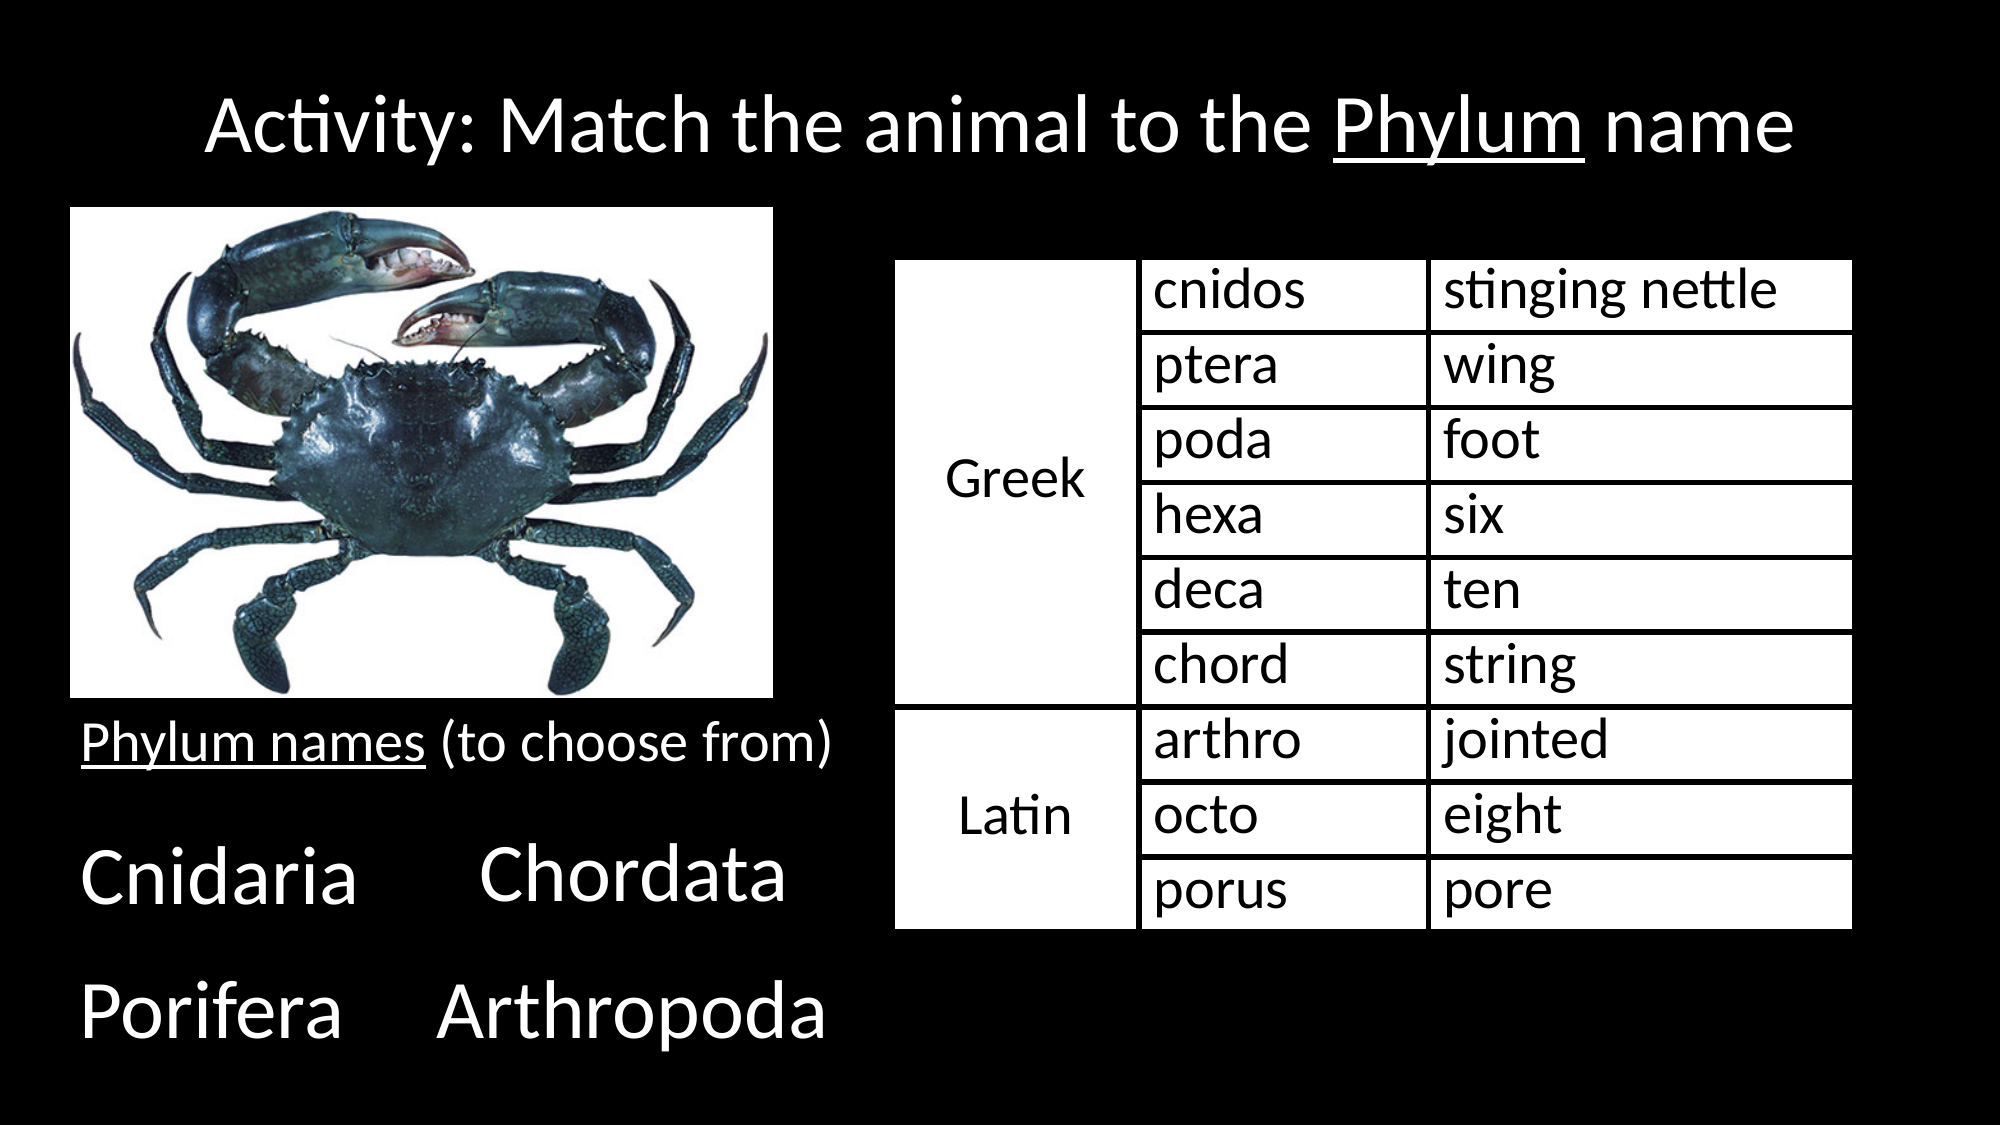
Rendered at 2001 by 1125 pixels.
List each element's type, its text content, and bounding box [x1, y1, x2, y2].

table_header Greek [895, 260, 1136, 704]
table_cell string [1431, 635, 1852, 704]
table_cell pore [1431, 860, 1852, 929]
text_box Porifera [64, 947, 502, 1063]
table_cell Latin [895, 710, 1136, 929]
table_cell eight [1431, 785, 1852, 854]
table_cell wing [1431, 335, 1852, 405]
text_box Phylum names (to choose from) [65, 695, 1108, 781]
text_box Arthropoda [502, 947, 859, 1063]
table_cell six [1431, 485, 1852, 555]
text_box Activity: Match the animal to the Phylum name [113, 11, 1887, 177]
table_cell poda [1142, 410, 1426, 480]
table_cell porus [1142, 860, 1426, 929]
table_cell chord [1142, 635, 1426, 704]
table_header stinging nettle [1431, 260, 1852, 330]
text_box Cnidaria [65, 813, 473, 929]
picture [70, 207, 773, 698]
table_cell ten [1431, 560, 1852, 629]
table_cell hexa [1142, 485, 1426, 555]
table_cell arthro [1142, 710, 1426, 779]
table_cell deca [1142, 560, 1426, 629]
text_box Chordata [464, 811, 872, 926]
table_cell ptera [1142, 335, 1426, 405]
table_cell octo [1142, 785, 1426, 854]
table_header cnidos [1142, 260, 1426, 330]
table_cell jointed [1431, 710, 1852, 779]
table_cell foot [1431, 410, 1852, 480]
